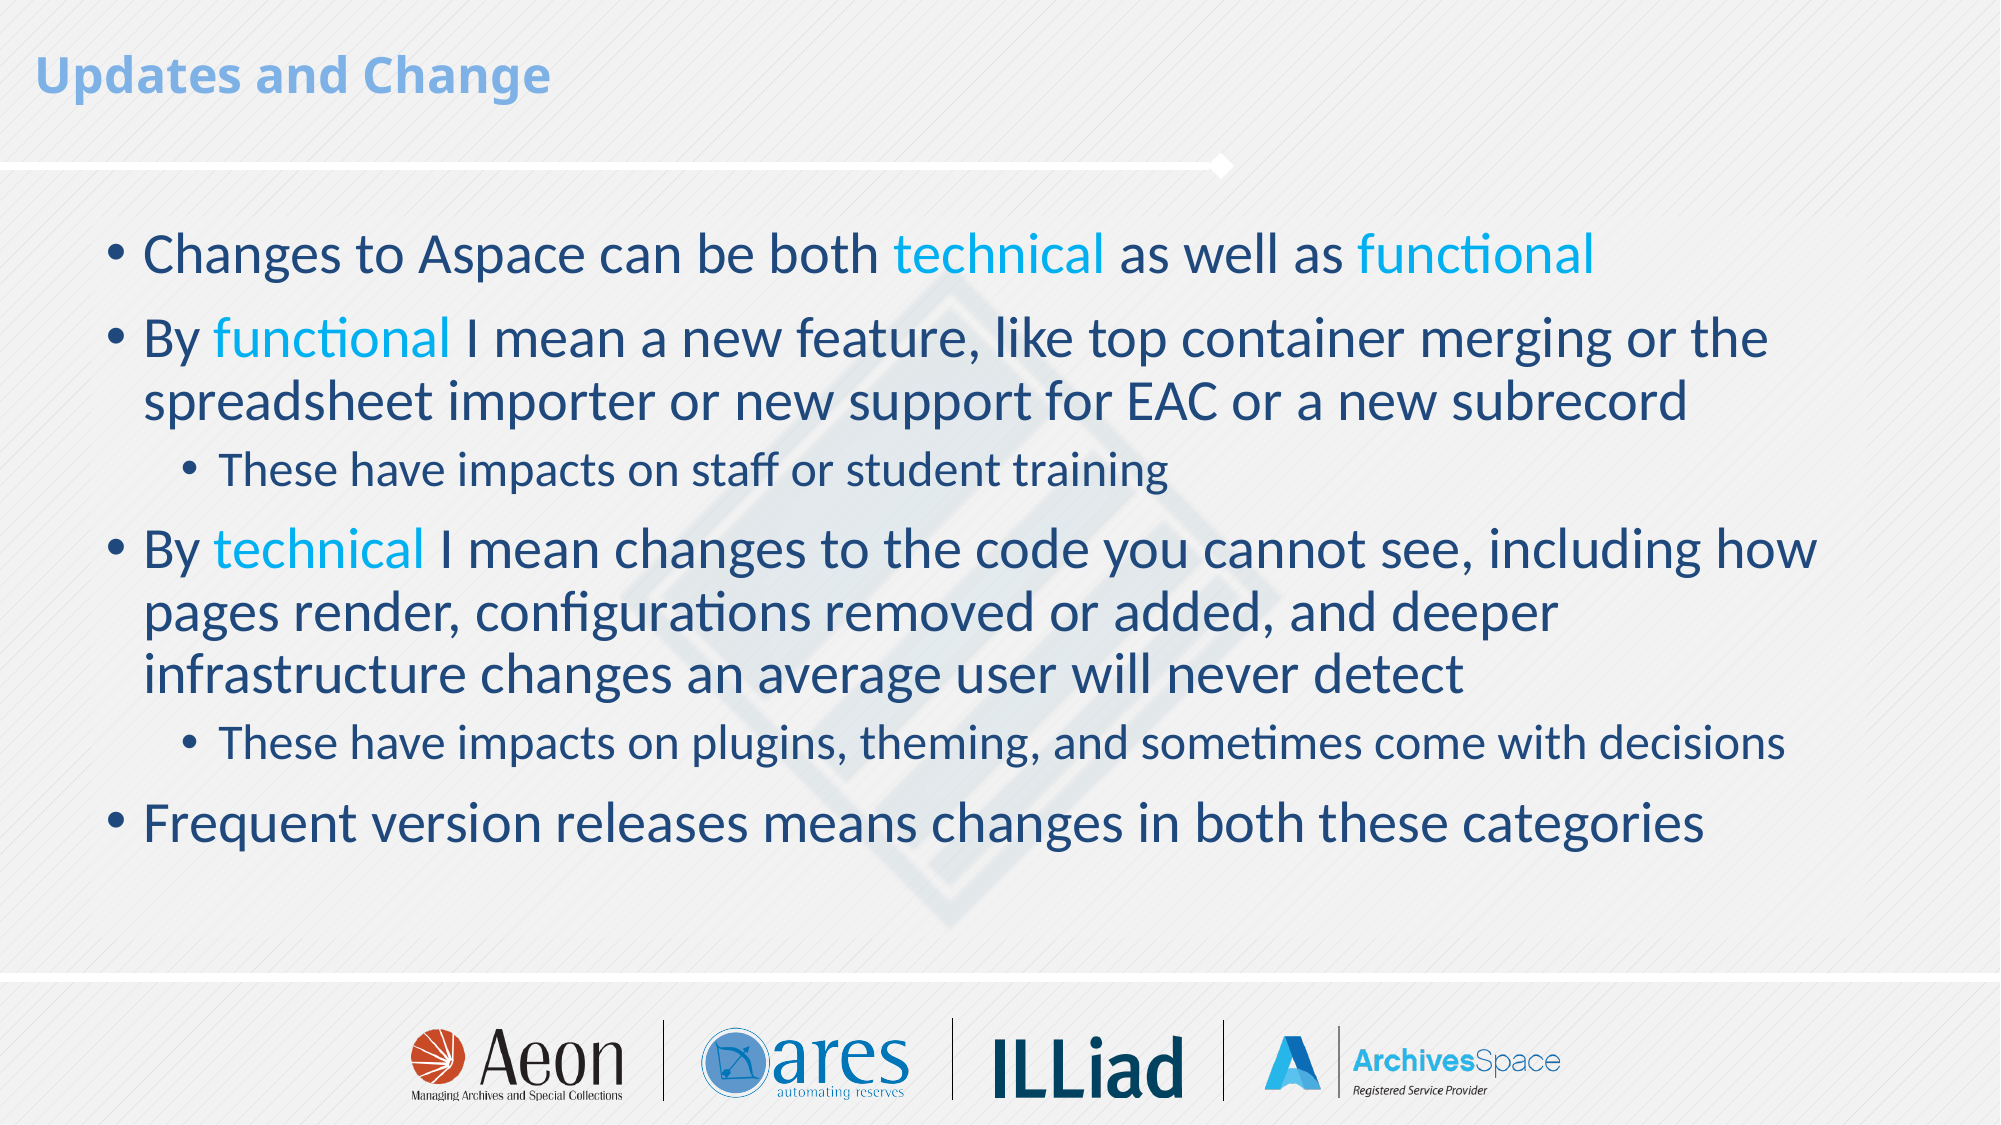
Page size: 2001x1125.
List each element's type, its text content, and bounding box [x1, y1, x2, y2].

list Changes to Aspace can be both technical as well as functional By functional I mean a new feature, like top container merging or the spreadsheet importer or new support for EAC or a new subrecord These have impacts on staff or student training By technical I mean changes to the code you cannot see, including how pages render, configurations removed or added, and deeper infrastructure changes an average user will never detect These have impacts on plugins, theming, and sometimes come with decisions Frequent version releases means changes in both these categories [90, 215, 1867, 939]
picture [699, 1025, 911, 1102]
text_box Updates and Change [19, 35, 627, 112]
